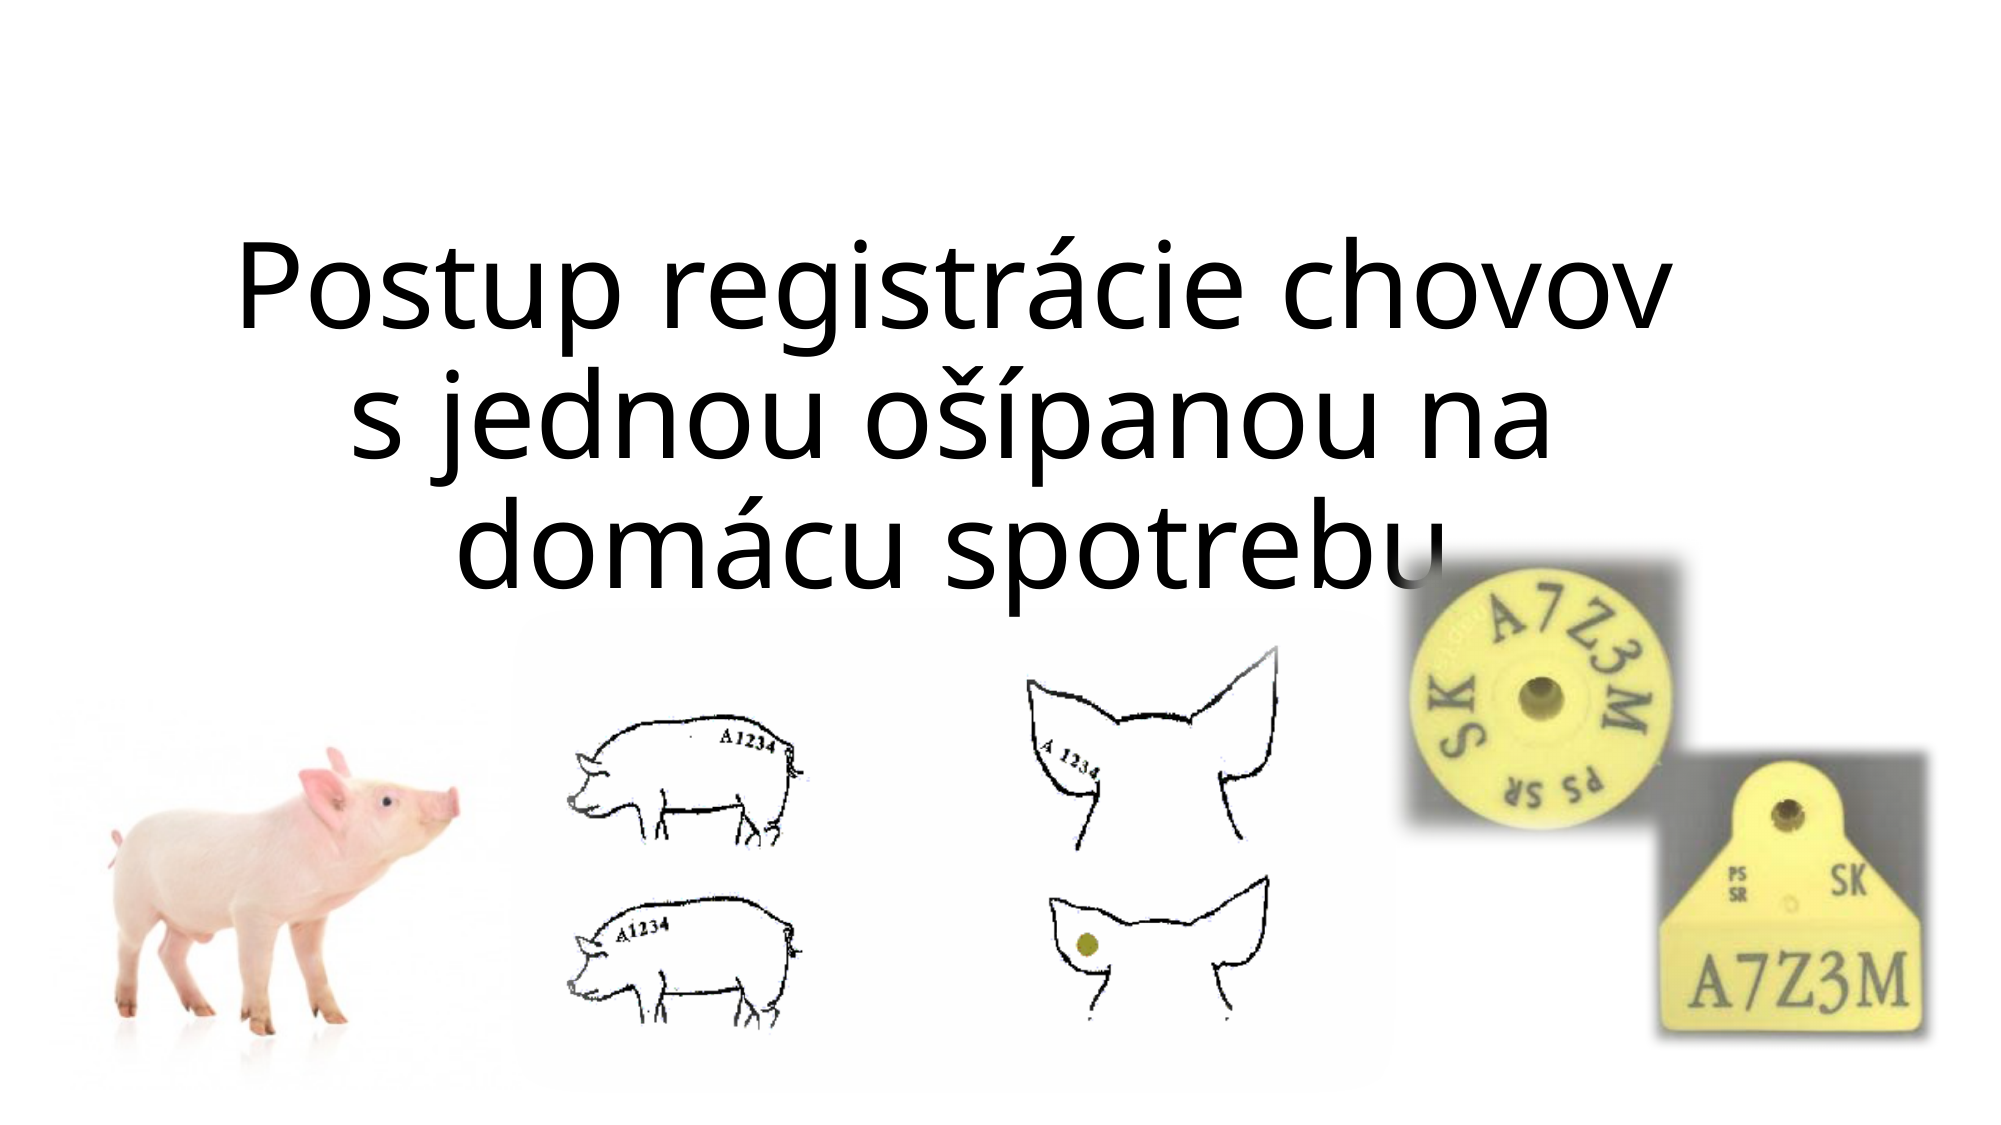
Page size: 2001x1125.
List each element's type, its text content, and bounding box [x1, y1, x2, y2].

title Postup registrácie chovov s jednou ošípanou na domácu spotrebu [203, 181, 1704, 622]
picture [49, 537, 1939, 1096]
